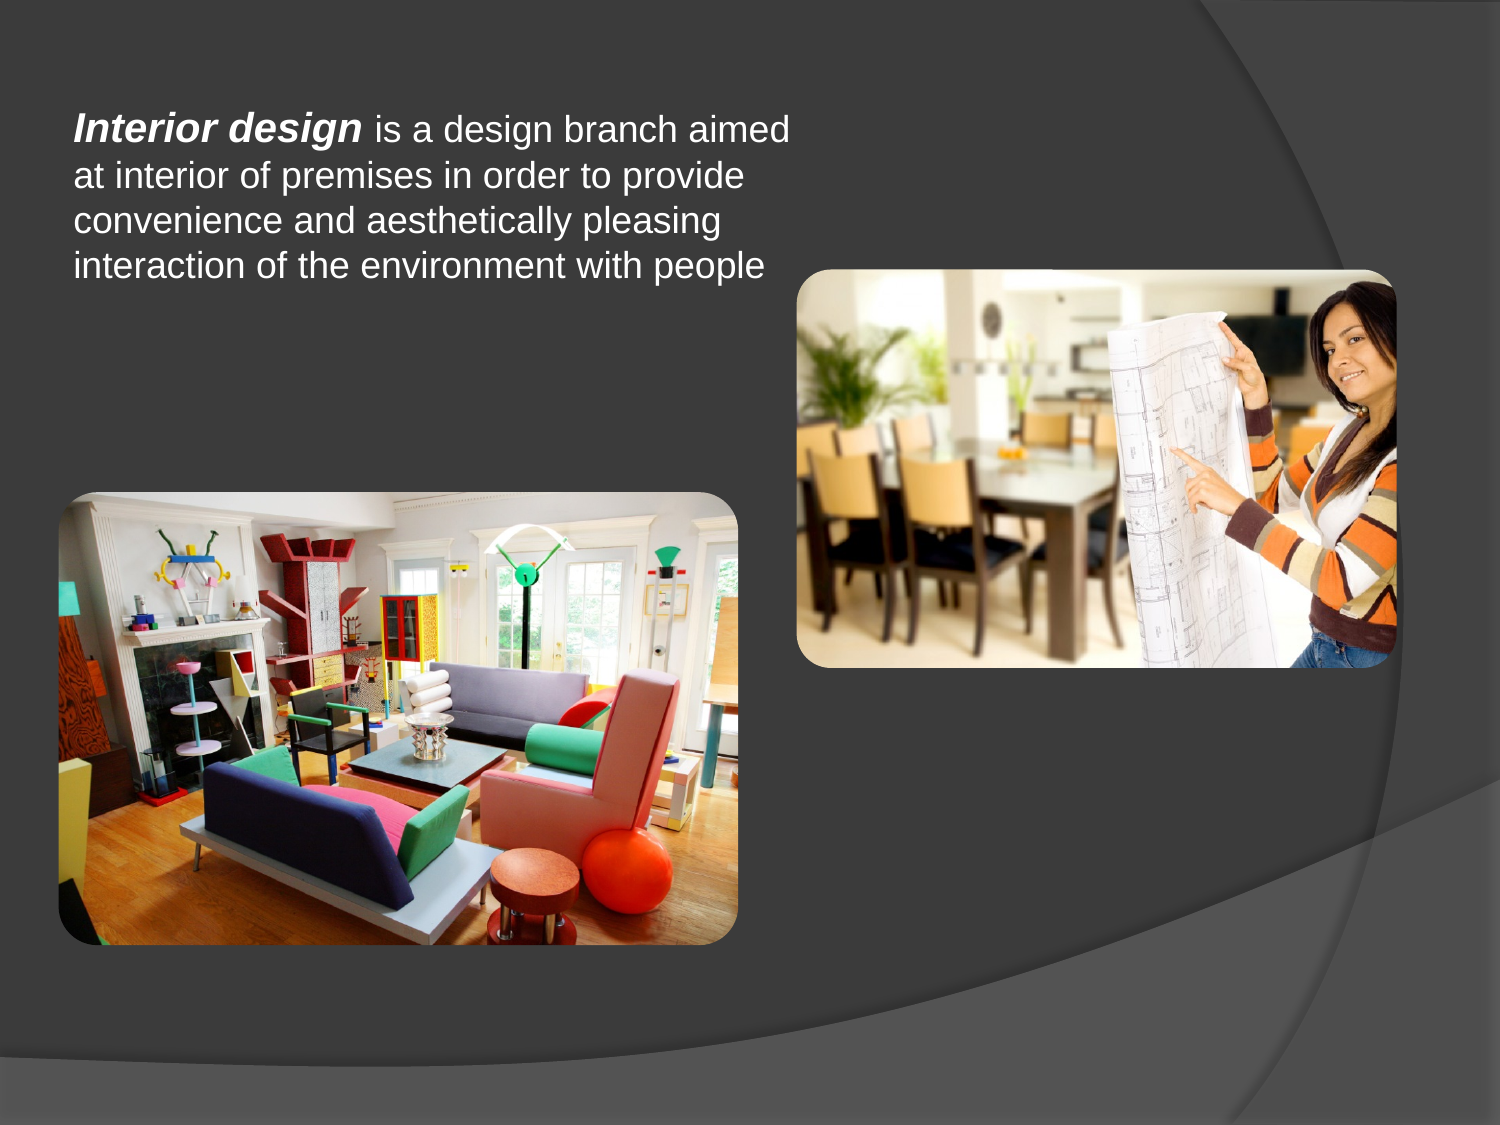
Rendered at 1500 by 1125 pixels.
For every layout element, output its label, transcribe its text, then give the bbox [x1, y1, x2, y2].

picture [796, 269, 1397, 669]
picture [58, 491, 739, 946]
text_box Interior design is a design branch aimed at interior of premises in order to provide convenience and aesthetically pleasing interaction of the environment with people [58, 93, 809, 294]
